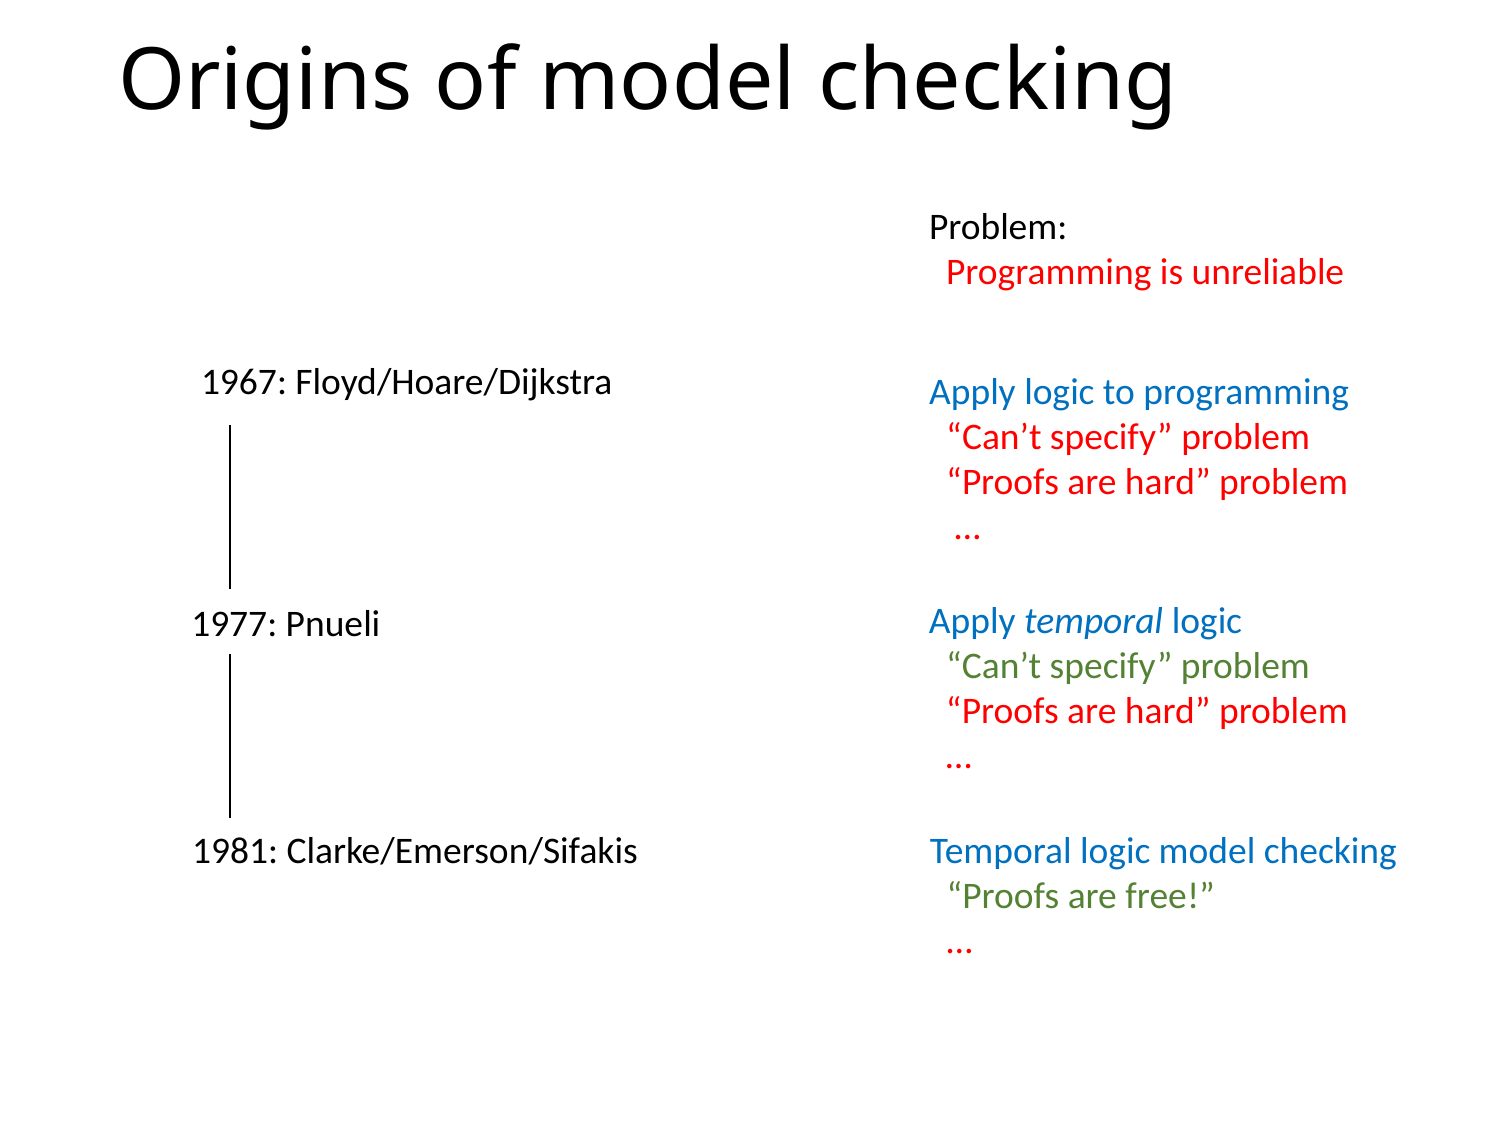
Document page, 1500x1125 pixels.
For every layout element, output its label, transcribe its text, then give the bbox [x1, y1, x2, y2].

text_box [174, 654, 1416, 970]
text_box Problem: Programming is unreliable [914, 194, 1360, 300]
title Origins of model checking [103, 27, 1397, 136]
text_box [174, 424, 1366, 654]
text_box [174, 349, 1376, 557]
